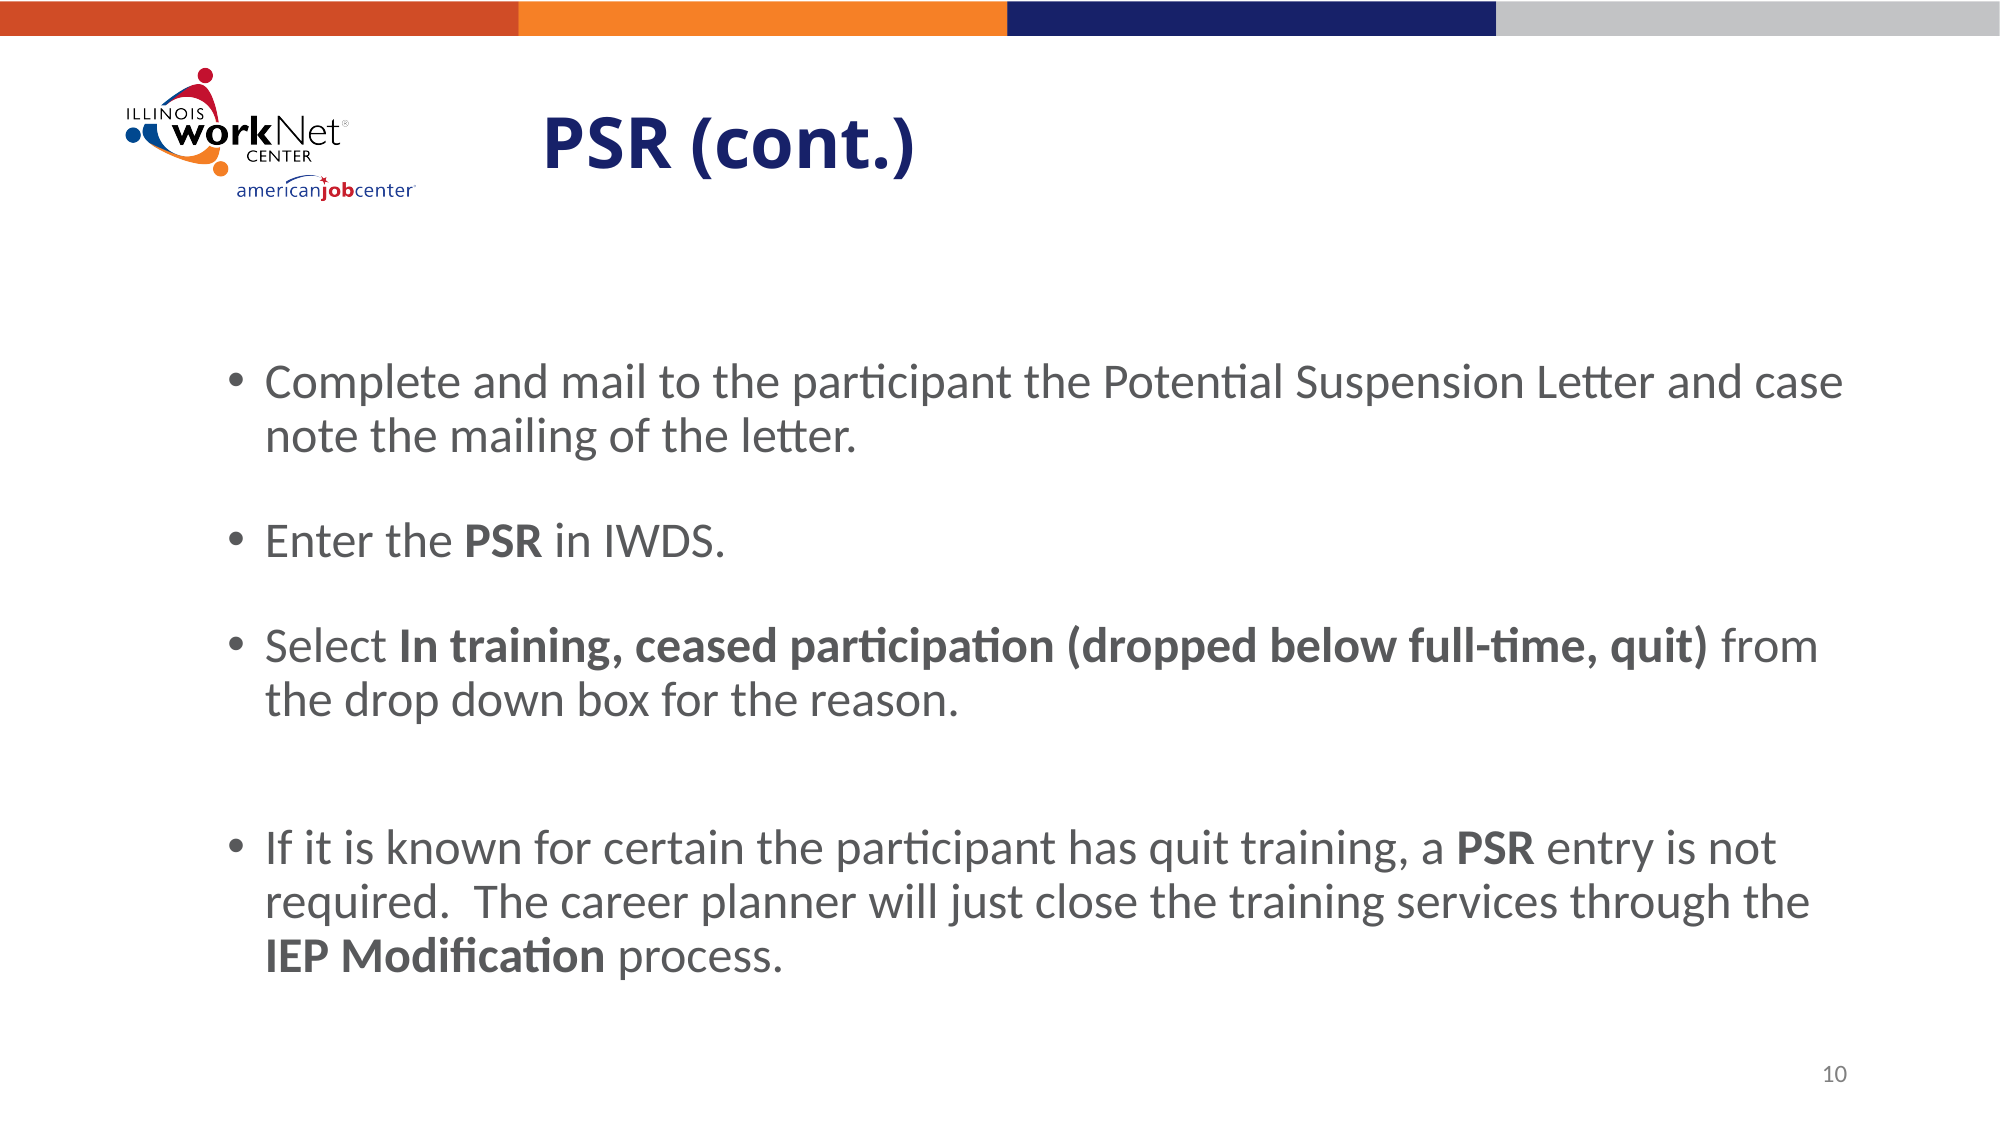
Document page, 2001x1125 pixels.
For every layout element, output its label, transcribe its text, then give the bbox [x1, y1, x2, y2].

list Complete and mail to the participant the Potential Suspension Letter and case note the mailing of the letter. Enter the PSR in IWDS. Select In training, ceased participation (dropped below full-time, quit) from the drop down box for the reason. If it is known for certain the participant has quit training, a PSR entry is not required. The career planner will just close the training services through the IEP Modification process. [137, 347, 1863, 1014]
picture [0, 0, 2000, 1125]
slide_number 10 [1412, 1042, 1863, 1103]
title PSR (cont.) [526, 100, 1777, 193]
